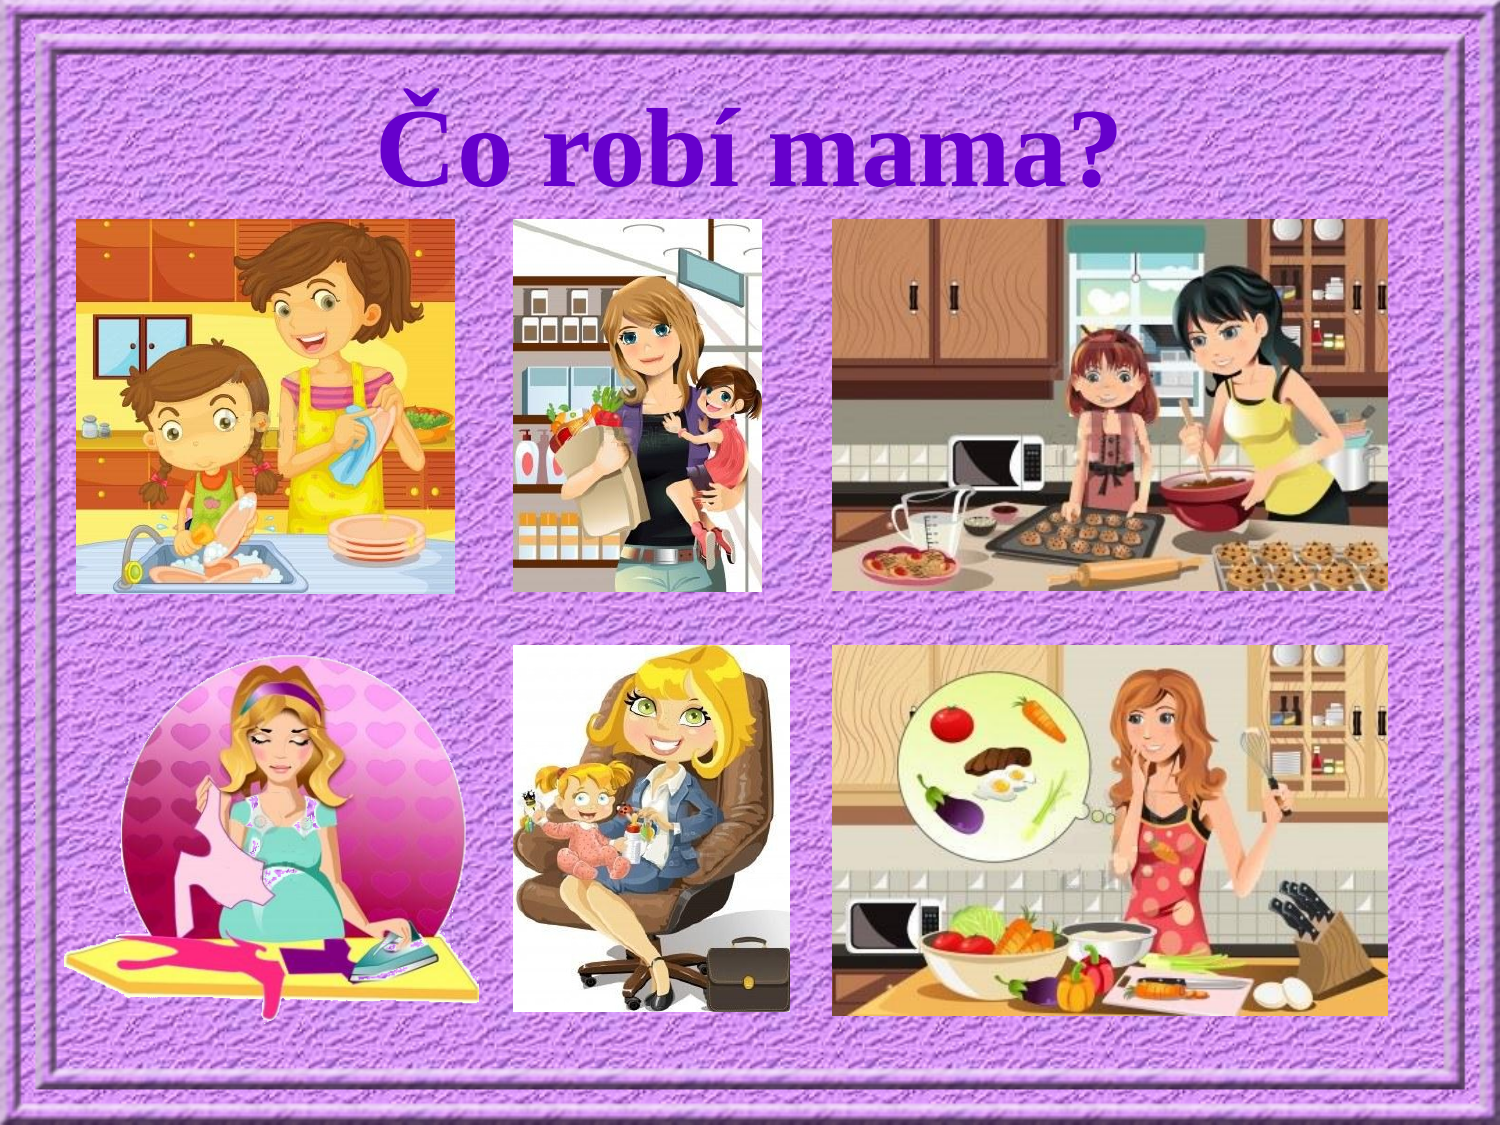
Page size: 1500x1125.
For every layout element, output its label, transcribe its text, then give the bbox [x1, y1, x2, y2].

picture [0, 0, 1500, 1125]
text_box Čo robí mama? [171, 66, 1329, 217]
